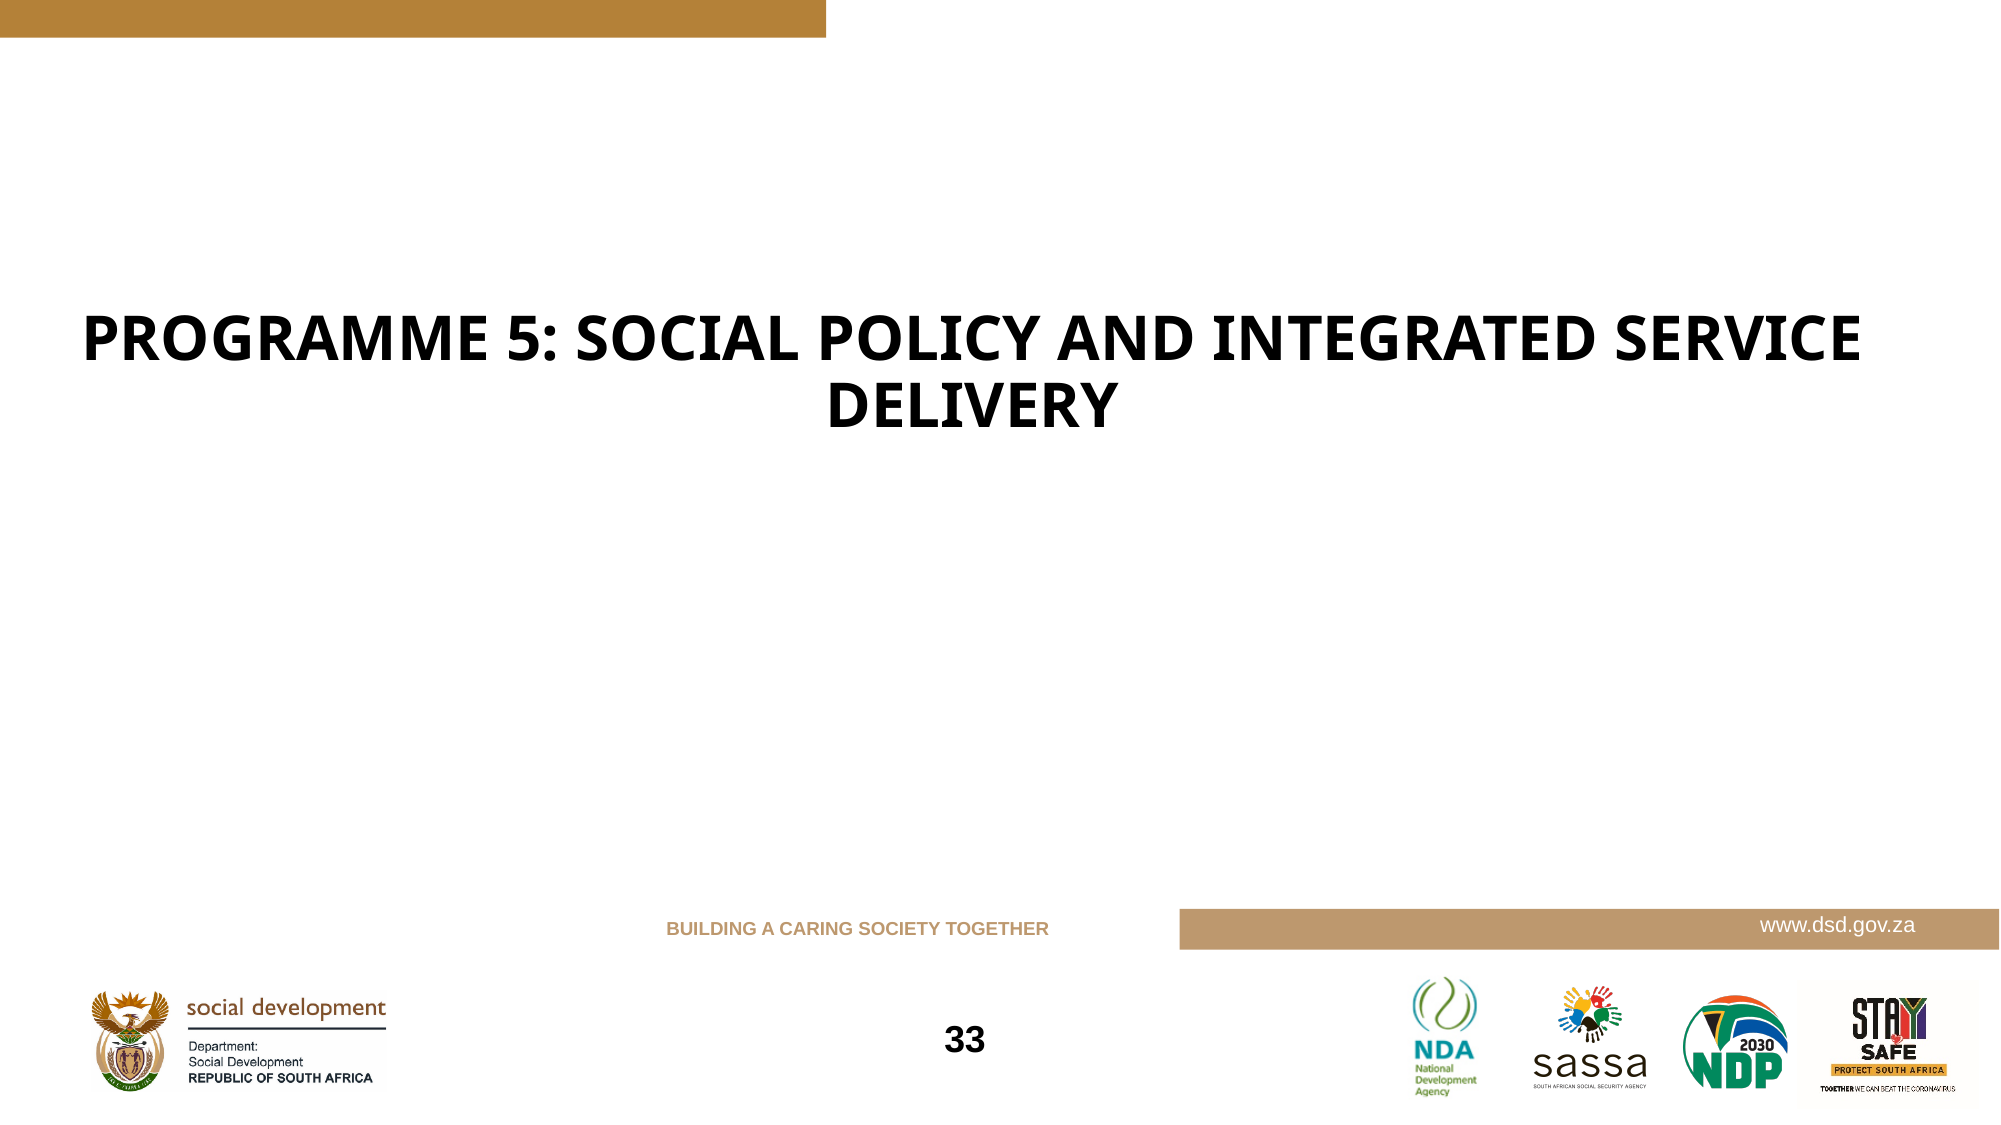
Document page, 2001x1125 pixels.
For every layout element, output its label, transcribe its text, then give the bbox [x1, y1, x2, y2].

picture [1797, 980, 1979, 1109]
picture [1399, 967, 1490, 1105]
text_box 33 [792, 1007, 1138, 1063]
title [137, 11, 1863, 95]
picture [86, 964, 392, 1125]
list PROGRAMME 5: SOCIAL POLICY AND INTEGRATED SERVICE DELIVERY [27, 299, 1919, 449]
